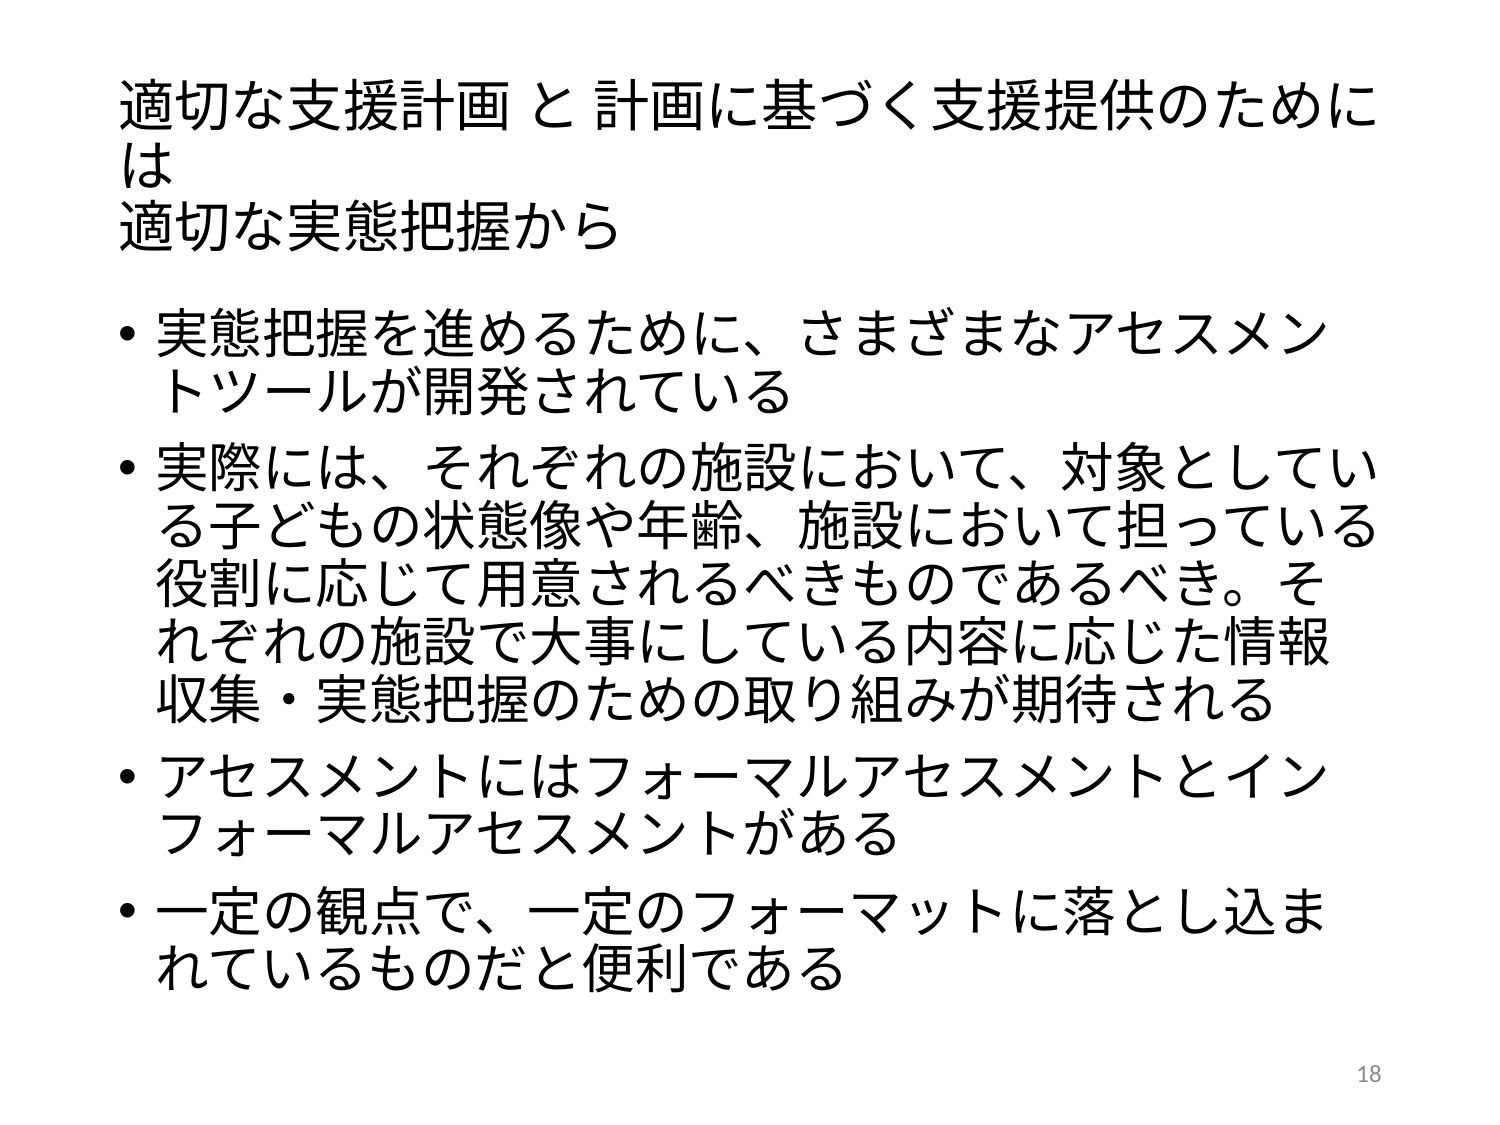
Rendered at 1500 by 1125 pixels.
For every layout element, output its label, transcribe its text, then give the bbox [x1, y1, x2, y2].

title 適切な支援計画 と 計画に基づく支援提供のためには 適切な実態把握から [103, 59, 1397, 278]
list 実態把握を進めるために、さまざまなアセスメントツールが開発されている 実際には、それぞれの施設において、対象としている子どもの状態像や年齢、施設において担っている役割に応じて用意されるべきものであるべき。それぞれの施設で大事にしている内容に応じた情報収集・実態把握のための取り組みが期待される アセスメントにはフォーマルアセスメントとインフォーマルアセスメントがある 一定の観点で、一定のフォーマットに落とし込まれているものだと便利である [103, 299, 1397, 1014]
slide_number 18 [1059, 1042, 1397, 1103]
